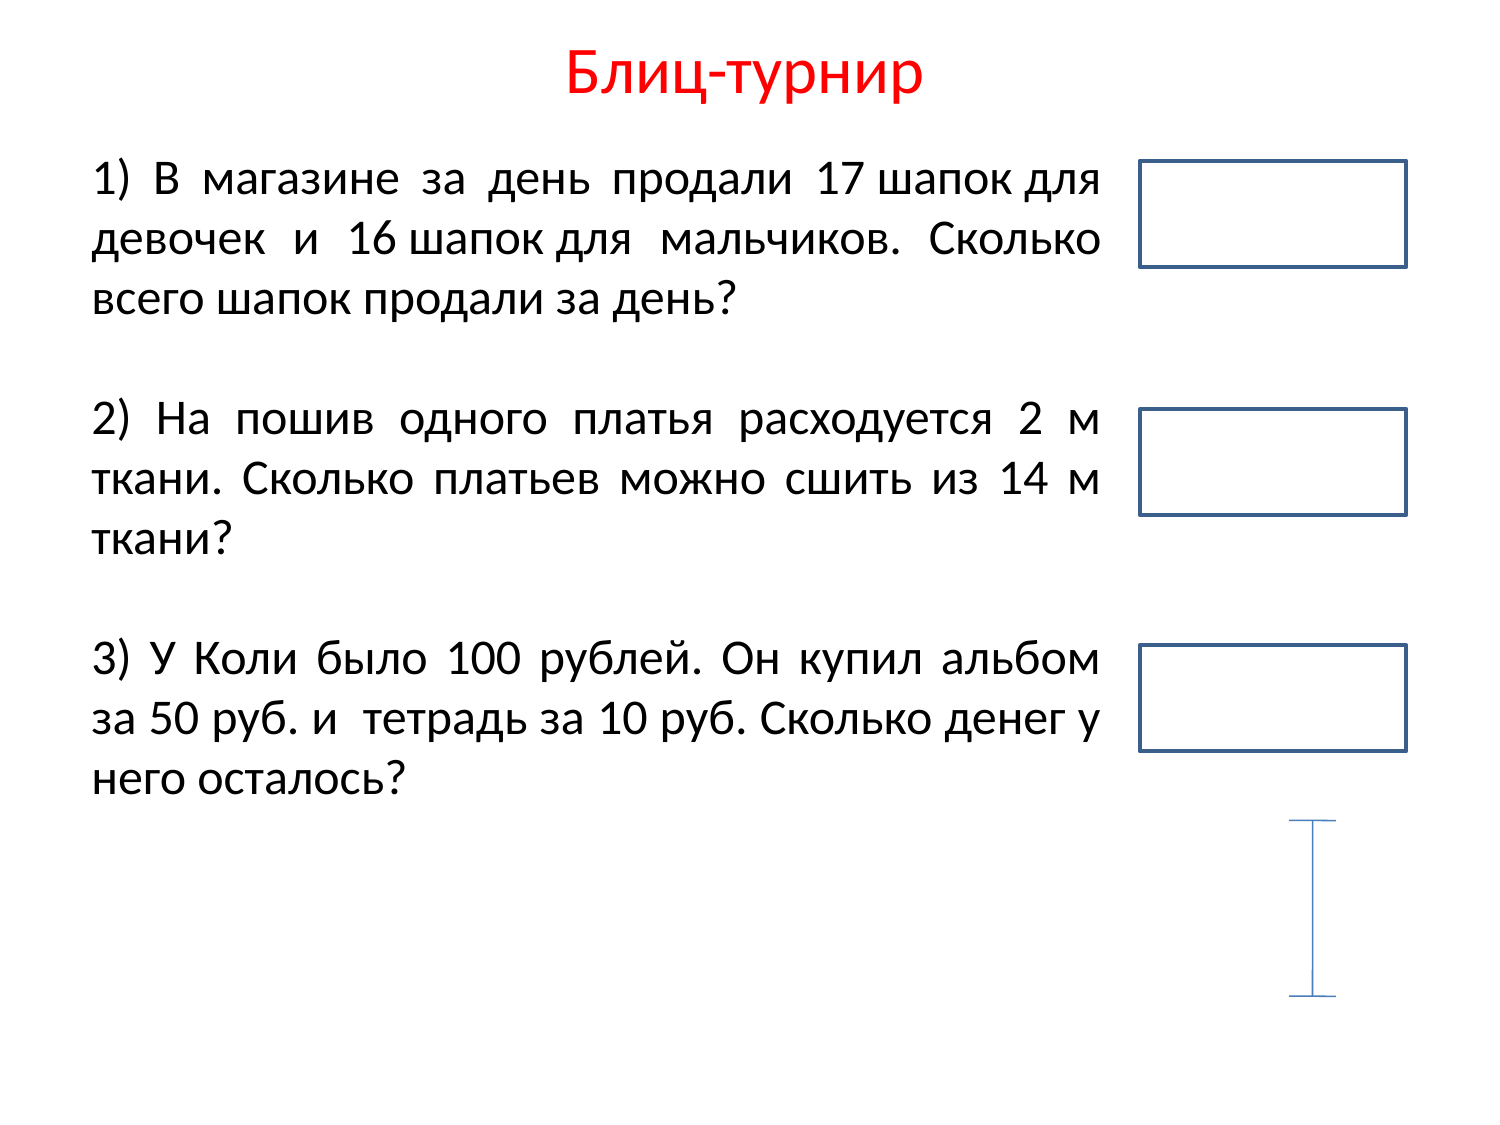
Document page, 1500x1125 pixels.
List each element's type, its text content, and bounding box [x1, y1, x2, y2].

text_box [1138, 407, 1408, 517]
text_box Блиц-турнир [101, 19, 1389, 114]
text_box [1138, 159, 1408, 269]
text_box 1) В магазине за день продали 17 шапок для девочек и 16 шапок для мальчиков. Сколько всего шапок продали за день? 2) На пошив одного платья расходуется 2 м ткани. Сколько платьев можно сшить из 14 м ткани? 3) У Коли было 100 рублей. Он купил альбом за 50 руб. и тетрадь за 10 руб. Сколько денег у него осталось? [76, 137, 1117, 992]
text_box [1138, 643, 1408, 753]
